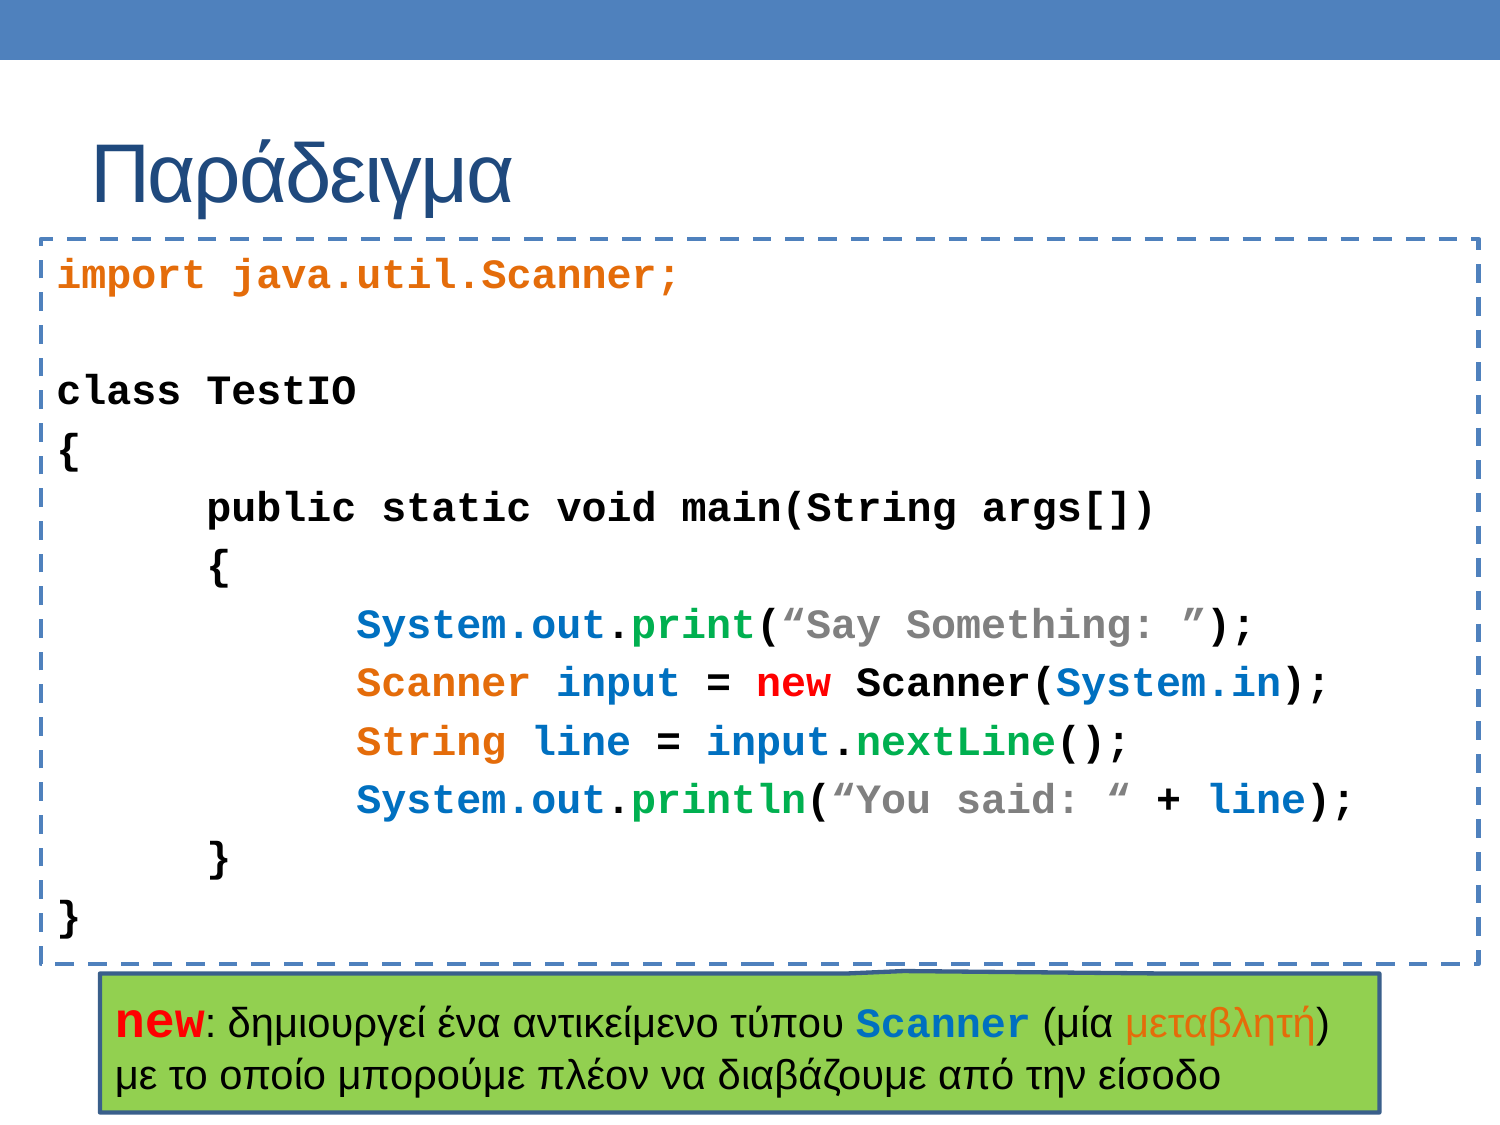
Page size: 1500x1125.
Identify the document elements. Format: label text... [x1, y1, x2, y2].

title Παράδειγμα [75, 87, 1425, 238]
list import java.util.Scanner; class TestIO { public static void main(String args[]) { System.out.print(“Say Something: ”); Scanner input = new Scanner(System.in); String line = input.nextLine(); System.out.println(“You said: “ + line); } } [41, 238, 1479, 964]
text_box new: δημιουργεί ένα αντικείμενο τύπου Scanner (μία μεταβλητή) με το οποίο μπορούμε πλέον να διαβάζουμε από την είσοδο [97, 968, 1382, 1115]
